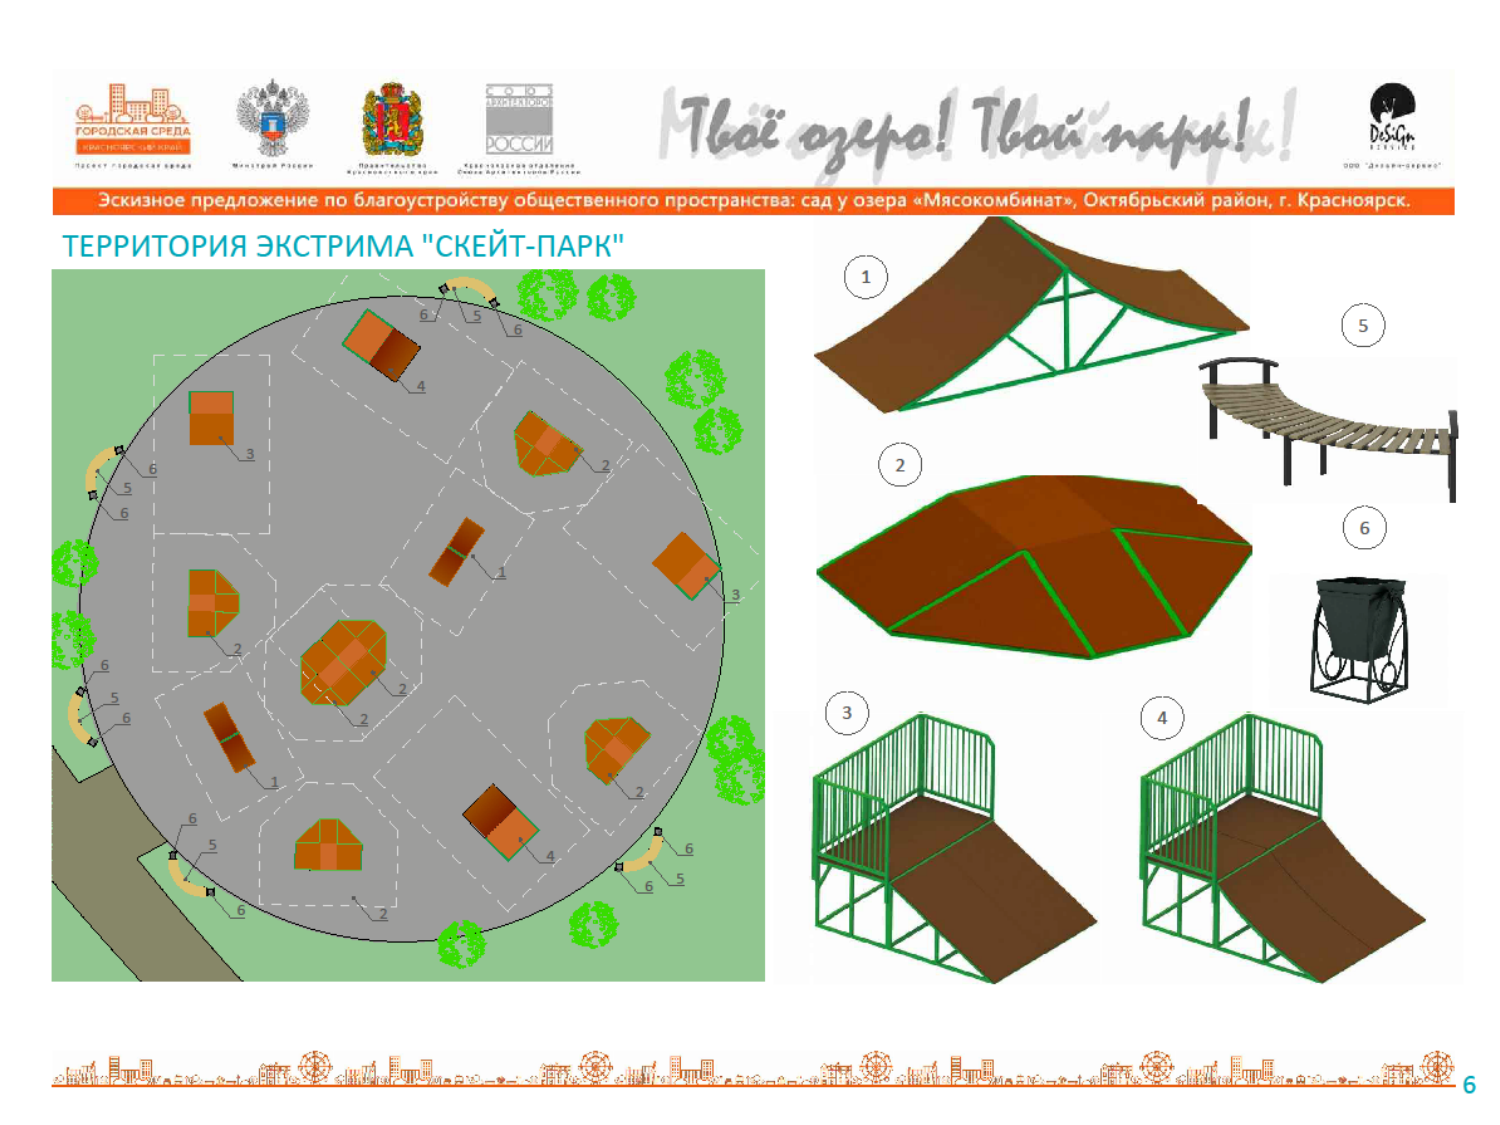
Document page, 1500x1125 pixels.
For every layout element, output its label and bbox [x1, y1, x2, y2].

text_box [4, 67, 1500, 1125]
